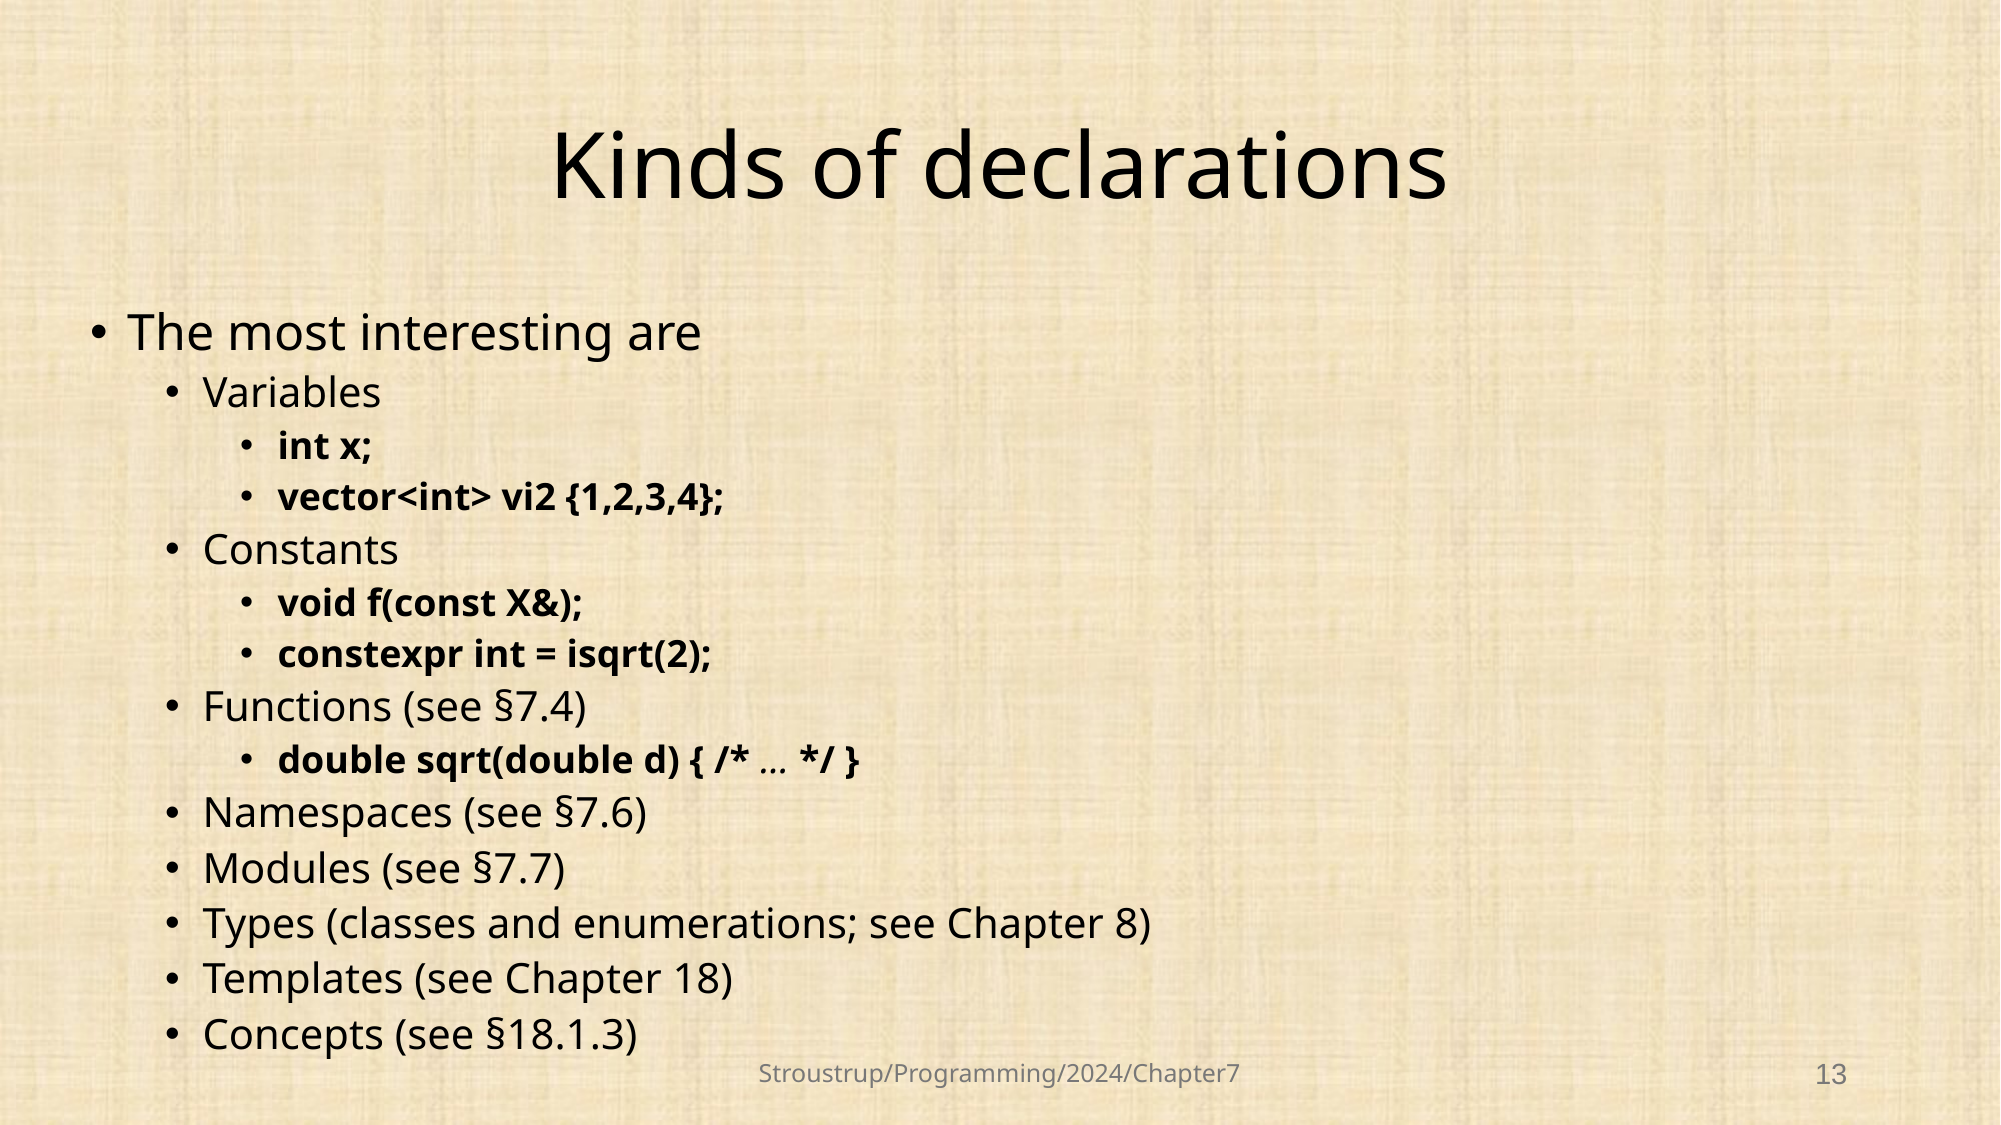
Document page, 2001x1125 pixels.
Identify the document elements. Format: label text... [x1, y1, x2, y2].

slide_number 13 [1412, 1042, 1863, 1103]
footer Stroustrup/Programming/2024/Chapter7 [662, 1042, 1338, 1103]
title Kinds of declarations [137, 59, 1863, 278]
list The most interesting are Variables int x; vector<int> vi2 {1,2,3,4}; Constants void f(const X&); constexpr int = isqrt(2); Functions (see §7.4) double sqrt(double d) { /* … */ } Namespaces (see §7.6) Modules (see §7.7) Types (classes and enumerations; see Chapter 8) Templates (see Chapter 18) Concepts (see §18.1.3) [75, 299, 1863, 1014]
picture [0, 0, 2001, 1125]
